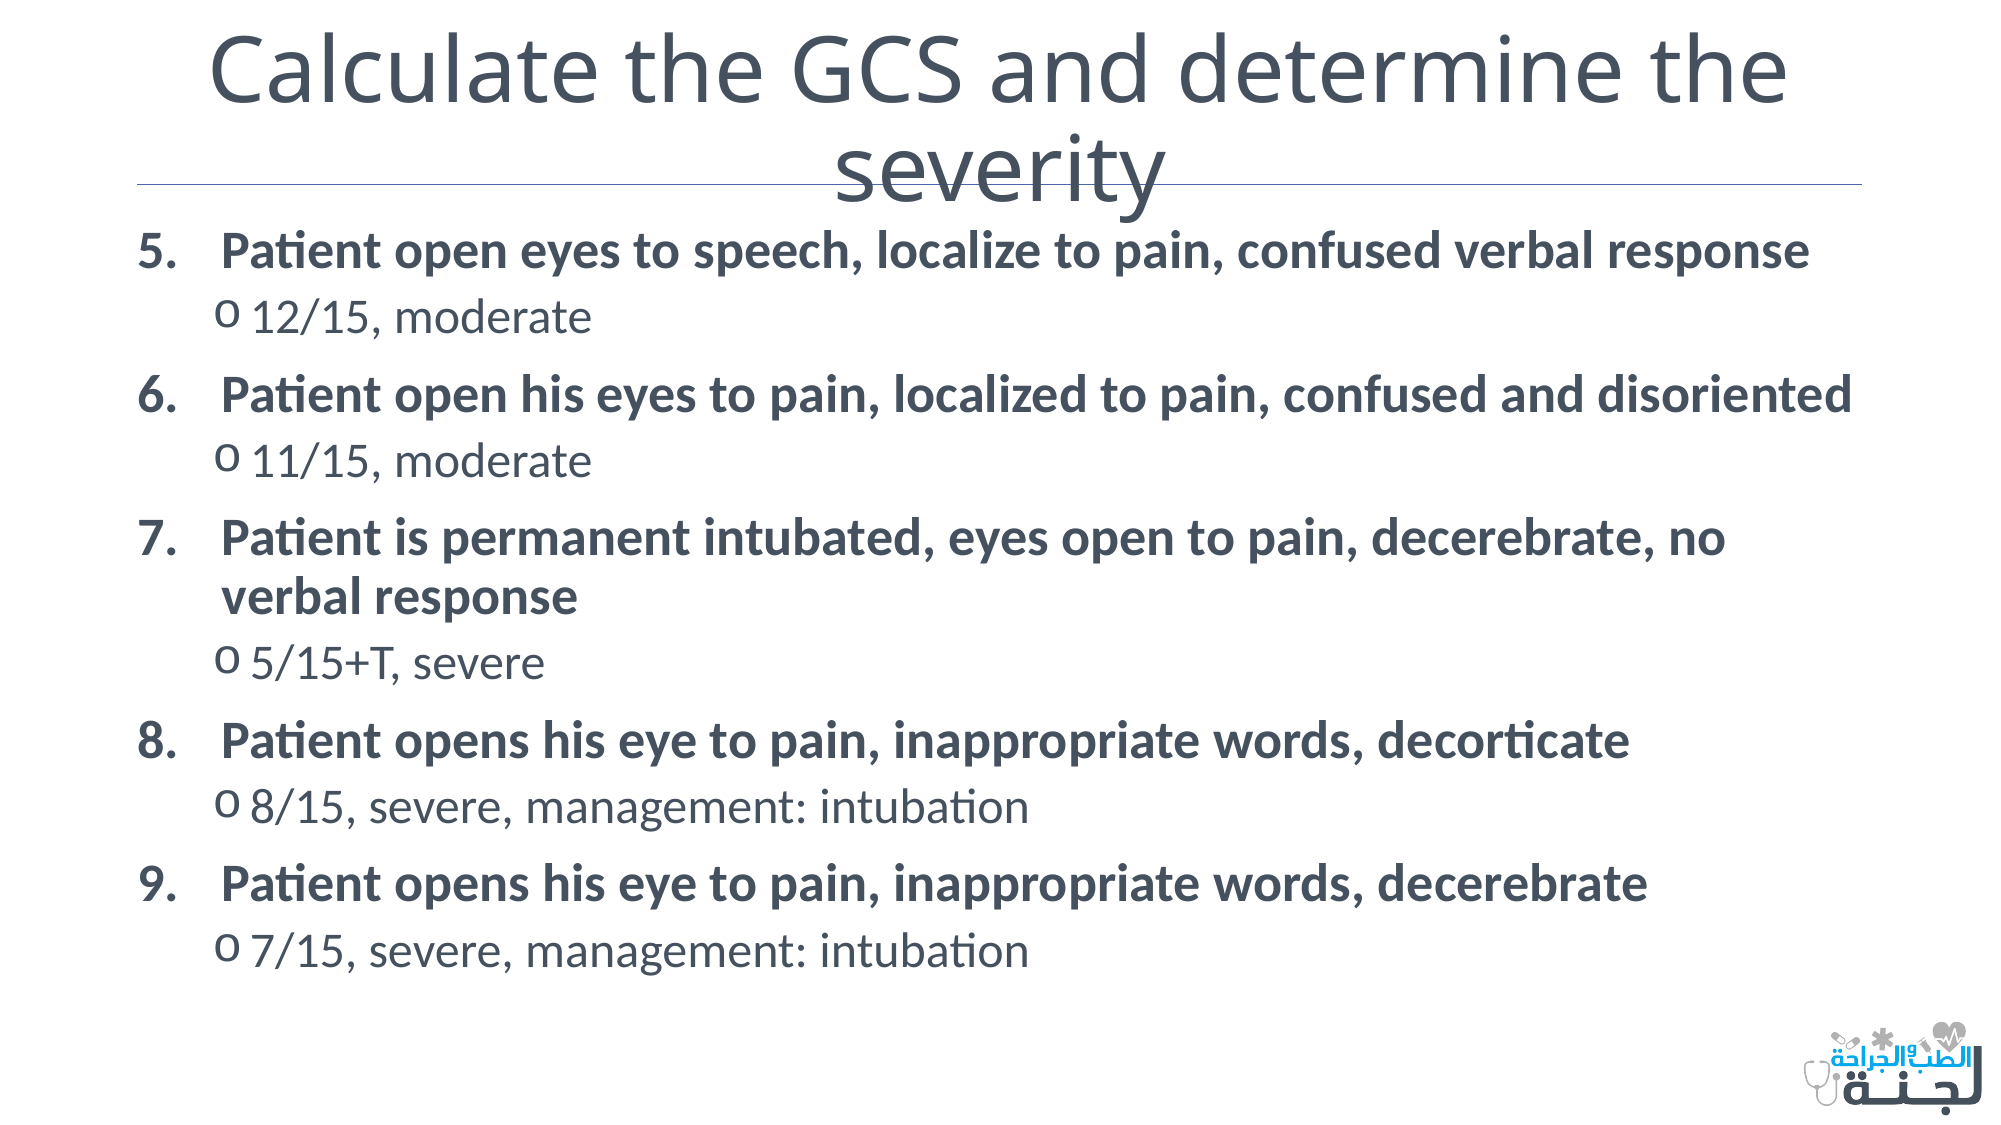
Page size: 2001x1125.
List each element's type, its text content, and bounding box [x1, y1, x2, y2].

list Patient open eyes to speech, localize to pain, confused verbal response 12/15, moderate Patient open his eyes to pain, localized to pain, confused and disoriented 11/15, moderate Patient is permanent intubated, eyes open to pain, decerebrate, no verbal response 5/15+T, severe Patient opens his eye to pain, inappropriate words, decorticate 8/15, severe, management: intubation Patient opens his eye to pain, inappropriate words, decerebrate 7/15, severe, management: intubation [122, 214, 1878, 1014]
title Calculate the GCS and determine the severity [137, 59, 1863, 185]
picture [1793, 1000, 2000, 1124]
